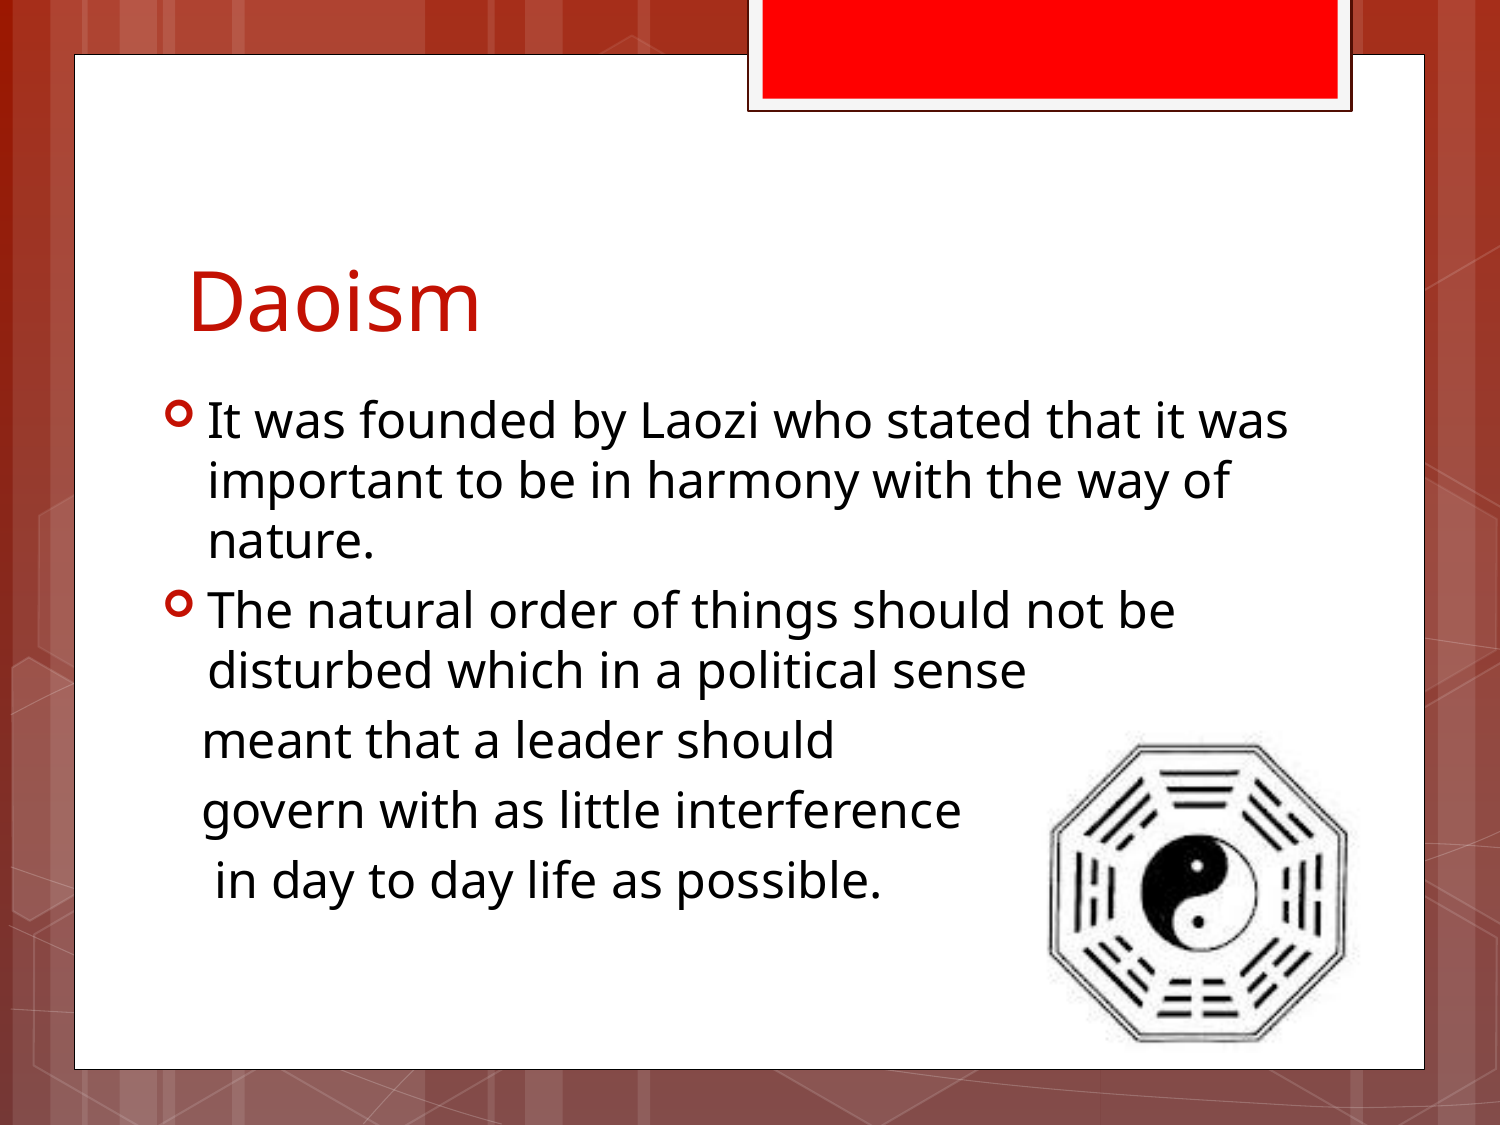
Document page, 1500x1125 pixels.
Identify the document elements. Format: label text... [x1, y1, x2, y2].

title Daoism [171, 168, 1324, 357]
list It was founded by Laozi who stated that it was important to be in harmony with the way of nature. The natural order of things should not be disturbed which in a political sense meant that a leader should govern with as little interference in day to day life as possible. [135, 381, 1376, 1024]
picture [1009, 712, 1375, 1054]
